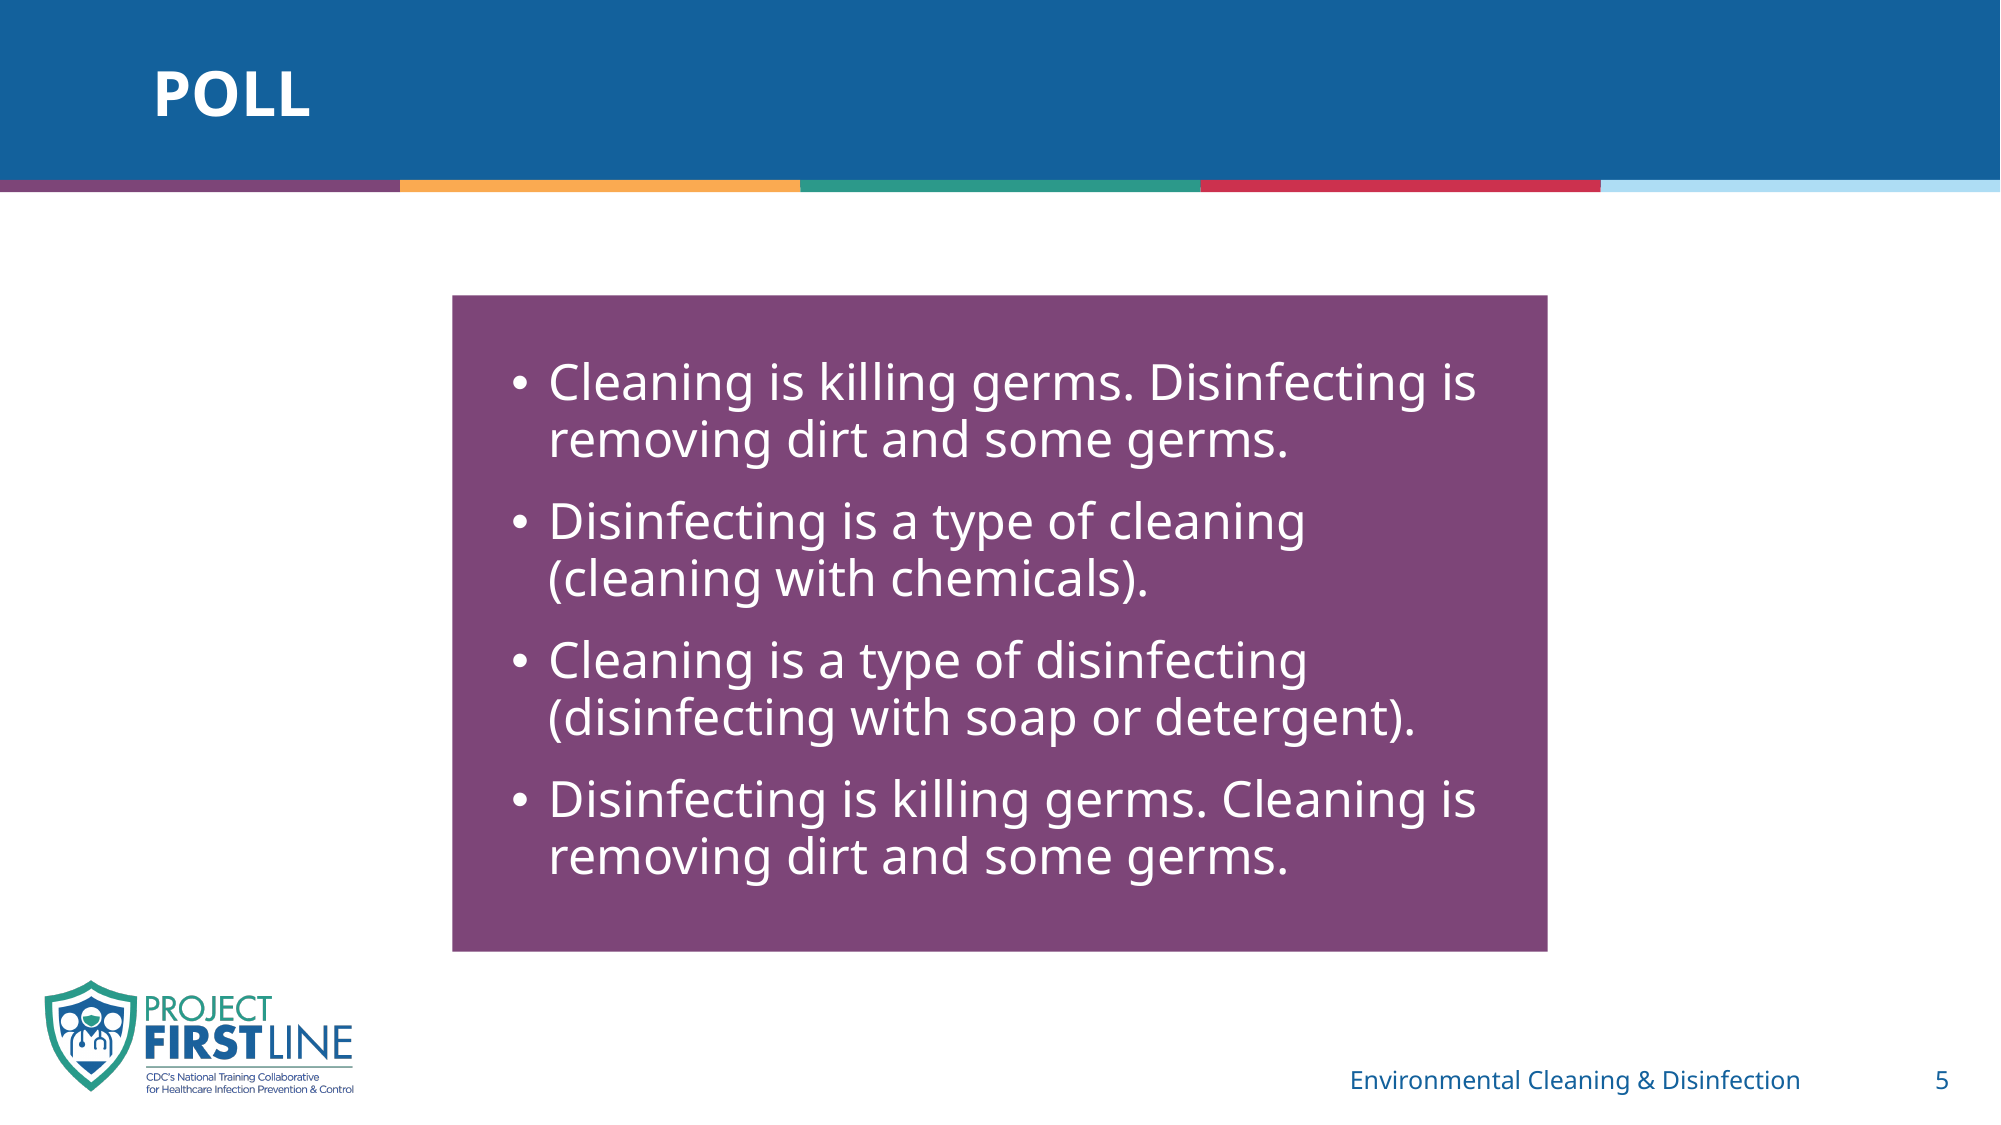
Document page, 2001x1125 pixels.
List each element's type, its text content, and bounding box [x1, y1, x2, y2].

picture [23, 970, 374, 1103]
footer Environmental Cleaning & Disinfection [767, 1051, 1817, 1112]
slide_number 5 [1862, 1051, 1965, 1112]
title Poll [137, 39, 1863, 155]
list Cleaning is killing germs. Disinfecting is removing dirt and some germs. Disinfecting is a type of cleaning (cleaning with chemicals). Cleaning is a type of disinfecting (disinfecting with soap or detergent). Disinfecting is killing germs. Cleaning is removing dirt and some germs. [496, 347, 1504, 949]
